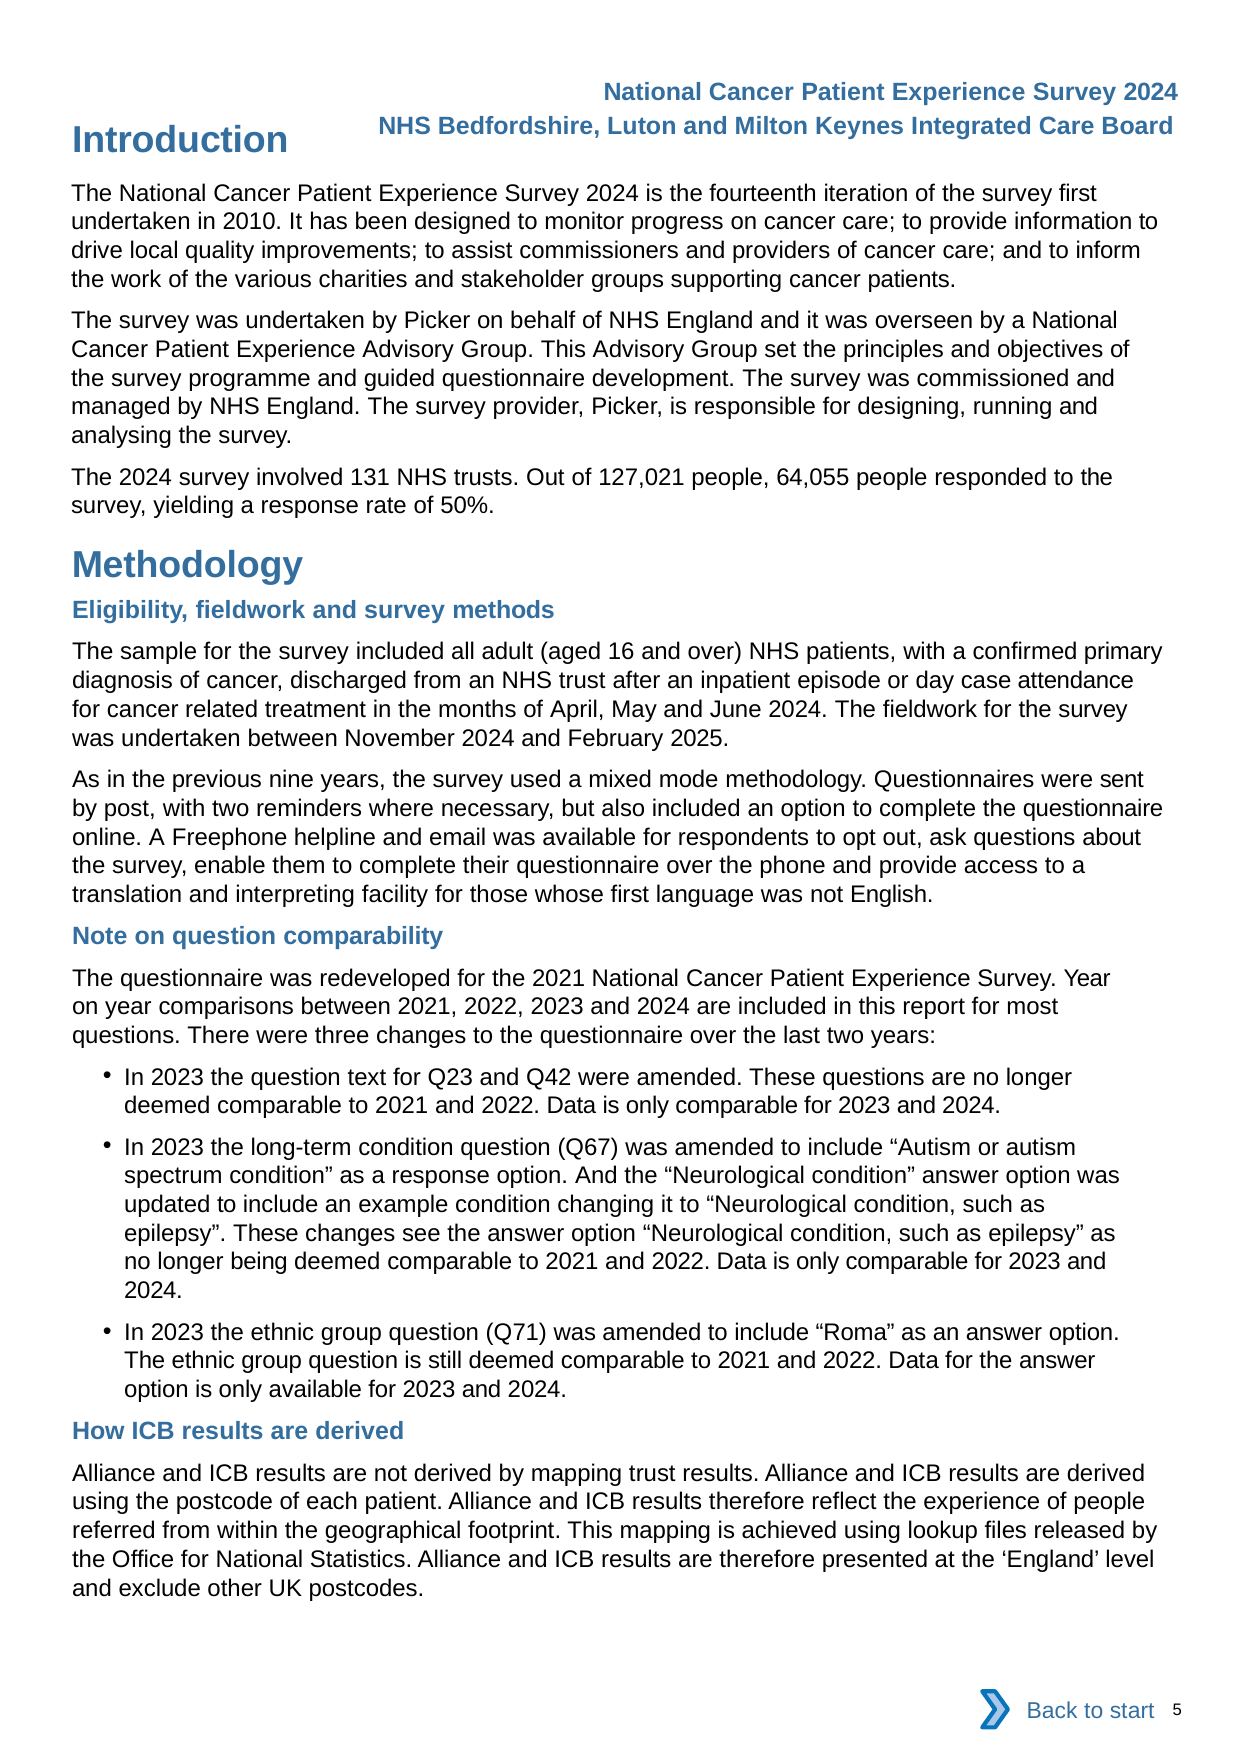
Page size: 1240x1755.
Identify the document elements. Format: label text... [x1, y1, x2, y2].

text_box National Cancer Patient Experience Survey 2024 [588, 68, 1194, 113]
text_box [981, 1677, 1170, 1741]
text_box Eligibility, fieldwork and survey methods The sample for the survey included all adult (aged 16 and over) NHS patients, with a confirmed primary diagnosis of cancer, discharged from an NHS trust after an inpatient episode or day case attendance for cancer related treatment in the months of April, May and June 2024. The fieldwork for the survey was undertaken between November 2024 and February 2025. As in the previous nine years, the survey used a mixed mode methodology. Questionnaires were sent by post, with two reminders where necessary, but also included an option to complete the questionnaire online. A Freephone helpline and email was available for respondents to opt out, ask questions about the survey, enable them to complete their questionnaire over the phone and provide access to a translation and interpreting facility for those whose first language was not English. Note on question comparability The questionnaire was redeveloped for the 2021 National Cancer Patient Experience Survey. Year on year comparisons between 2021, 2022, 2023 and 2024 are included in this report for most questions. There were three changes to the questionnaire over the last two years: In 2023 the question text for Q23 and Q42 were amended. These questions are no longer deemed comparable to 2021 and 2022. Data is only comparable for 2023 and 2024. In 2023 the long-term condition question (Q67) was amended to include “Autism or autism spectrum condition” as a response option. And the “Neurological condition” answer option was updated to include an example condition changing it to “Neurological condition, such as epilepsy”. These changes see the answer option “Neurological condition, such as epilepsy” as no longer being deemed comparable to 2021 and 2022. Data is only comparable for 2023 and 2024. In 2023 the ethnic group question (Q71) was amended to include “Roma” as an answer option. The ethnic group question is still deemed comparable to 2021 and 2022. Data for the answer option is only available for 2023 and 2024. How ICB results are derived Alliance and ICB results are not derived by mapping trust results. Alliance and ICB results are derived using the postcode of each patient. Alliance and ICB results therefore reflect the experience of people referred from within the geographical footprint. This mapping is achieved using lookup files released by the Office for National Statistics. Alliance and ICB results are therefore presented at the ‘England’ level and exclude other UK postcodes. [69, 593, 1169, 1602]
text_box Methodology [69, 539, 690, 585]
slide_number 5 [1176, 1699, 1234, 1720]
title Introduction [70, 114, 690, 177]
text_box NHS Bedfordshire, Luton and Milton Keynes Integrated Care Board [363, 102, 1191, 147]
text_box The National Cancer Patient Experience Survey 2024 is the fourteenth iteration of the survey first undertaken in 2010. It has been designed to monitor progress on cancer care; to provide information to drive local quality improvements; to assist commissioners and providers of cancer care; and to inform the work of the various charities and stakeholder groups supporting cancer patients. The survey was undertaken by Picker on behalf of NHS England and it was overseen by a National Cancer Patient Experience Advisory Group. This Advisory Group set the principles and objectives of the survey programme and guided questionnaire development. The survey was commissioned and managed by NHS England. The survey provider, Picker, is responsible for designing, running and analysing the survey. The 2024 survey involved 131 NHS trusts. Out of 127,021 people, 64,055 people responded to the survey, yielding a response rate of 50%. [68, 177, 1168, 519]
